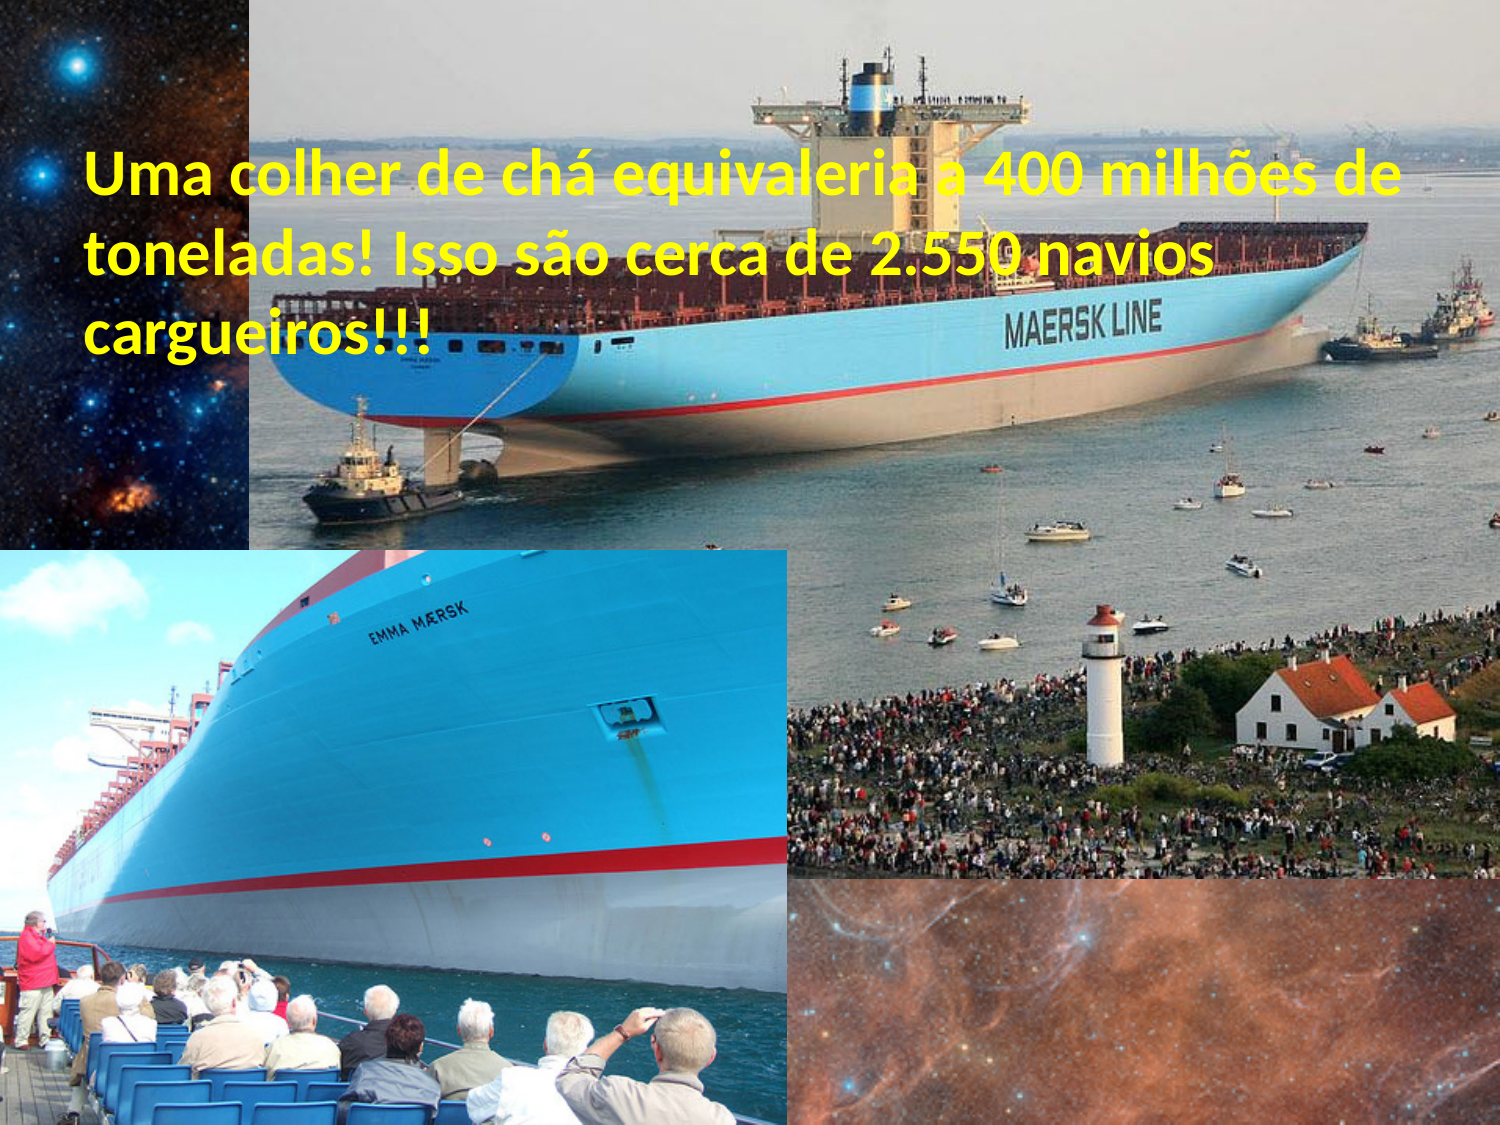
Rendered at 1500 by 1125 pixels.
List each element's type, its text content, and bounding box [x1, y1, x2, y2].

list Uma colher de chá equivaleria a 400 milhões de toneladas! Isso são cerca de 2.550 navios cargueiros!!! [68, 120, 244, 386]
picture [0, 0, 1500, 1125]
